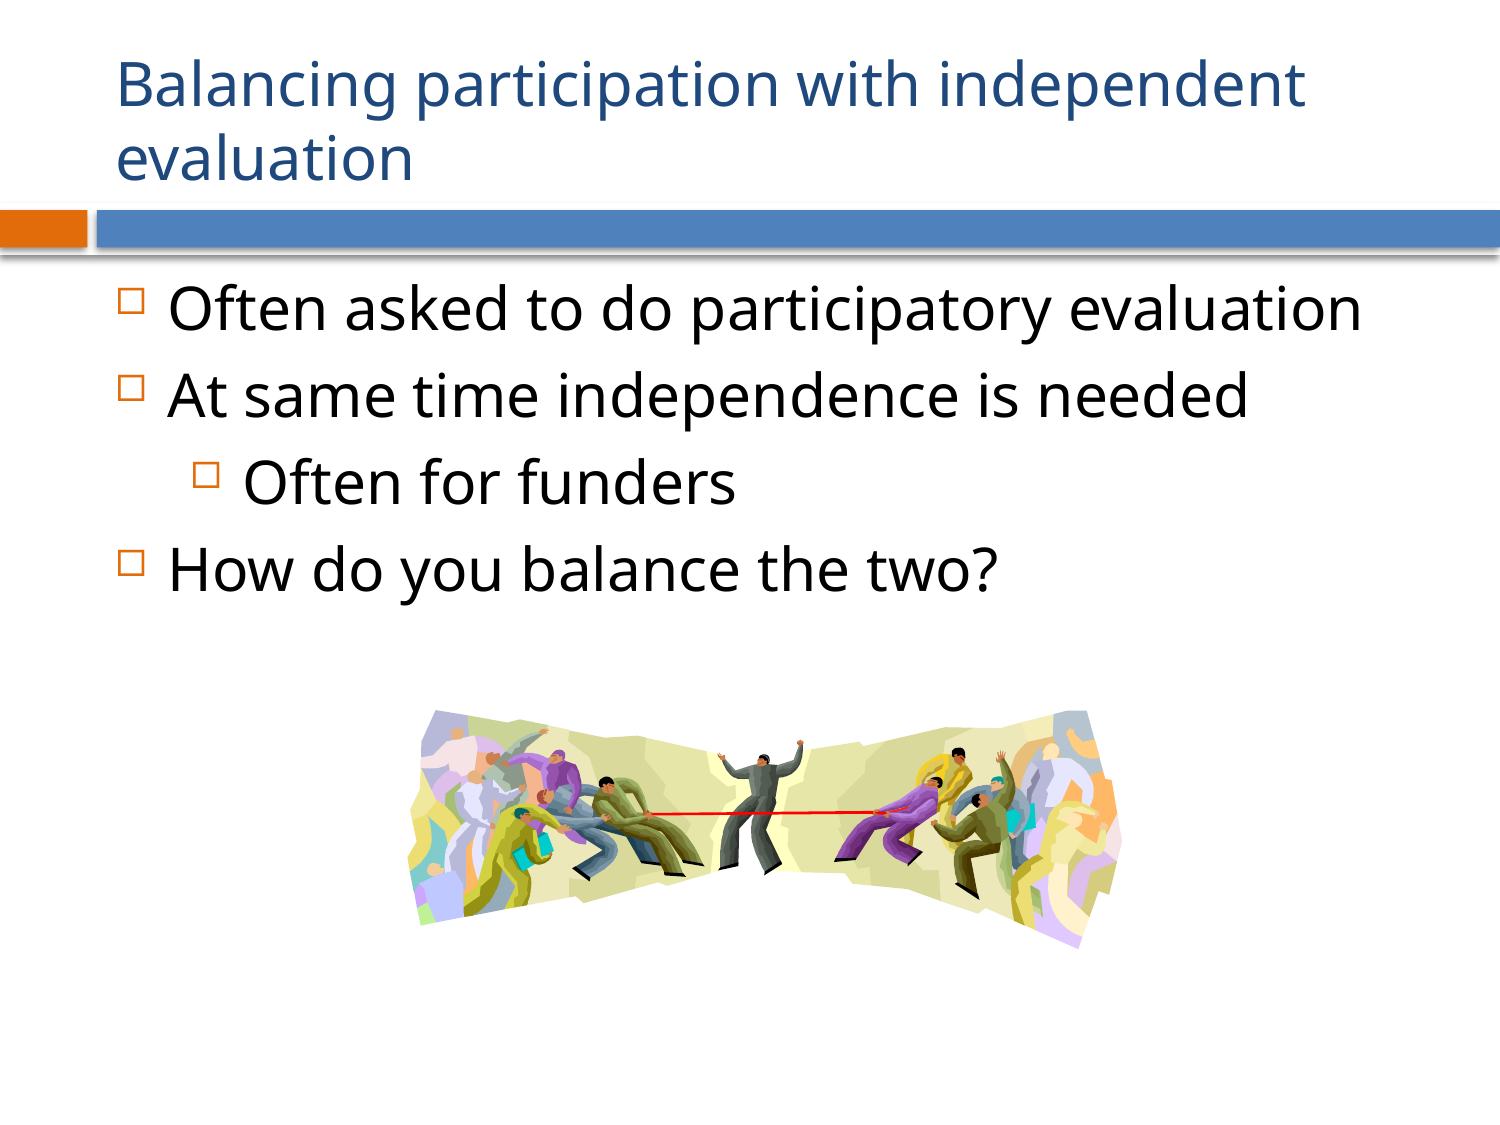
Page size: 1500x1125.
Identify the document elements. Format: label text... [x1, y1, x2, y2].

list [407, 703, 1129, 956]
text_box Often asked to do participatory evaluation At same time independence is needed Often for funders How do you balance the two? [100, 262, 1438, 1000]
title Balancing participation with independent evaluation [100, 37, 1438, 200]
